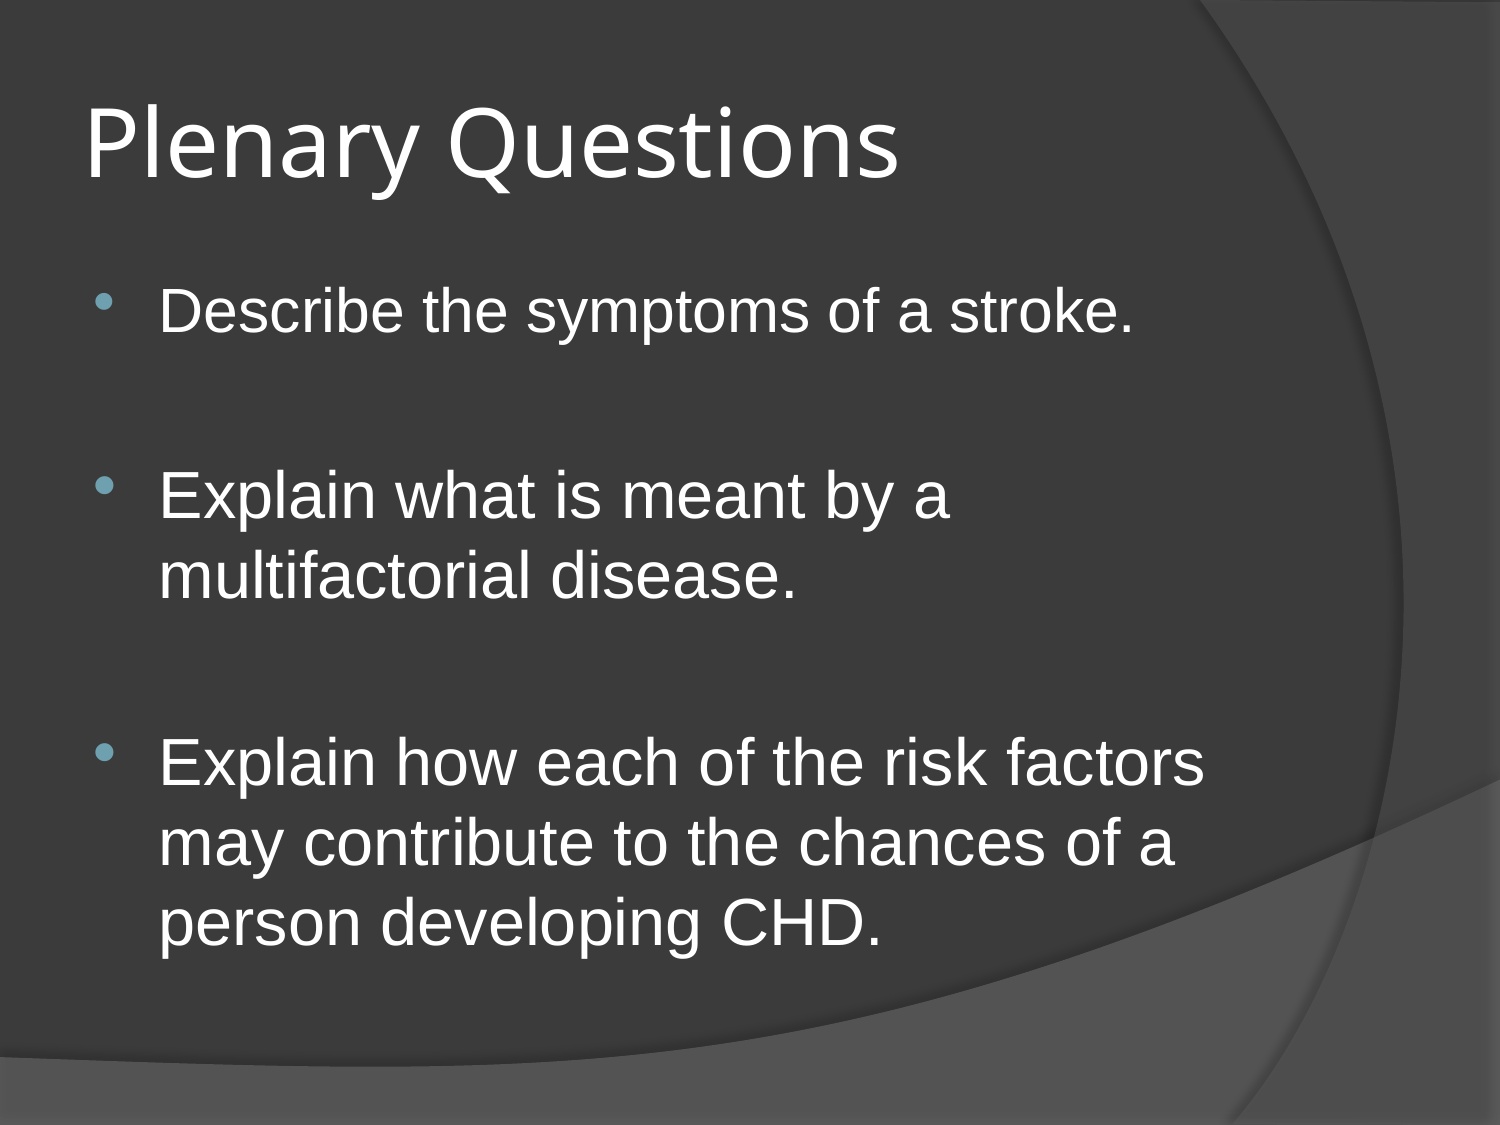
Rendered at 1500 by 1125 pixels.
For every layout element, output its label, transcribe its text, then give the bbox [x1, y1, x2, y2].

list Describe the symptoms of a stroke. Explain what is meant by a multifactorial disease. Explain how each of the risk factors may contribute to the chances of a person developing CHD. [75, 262, 1300, 1005]
title Plenary Questions [75, 45, 1300, 233]
